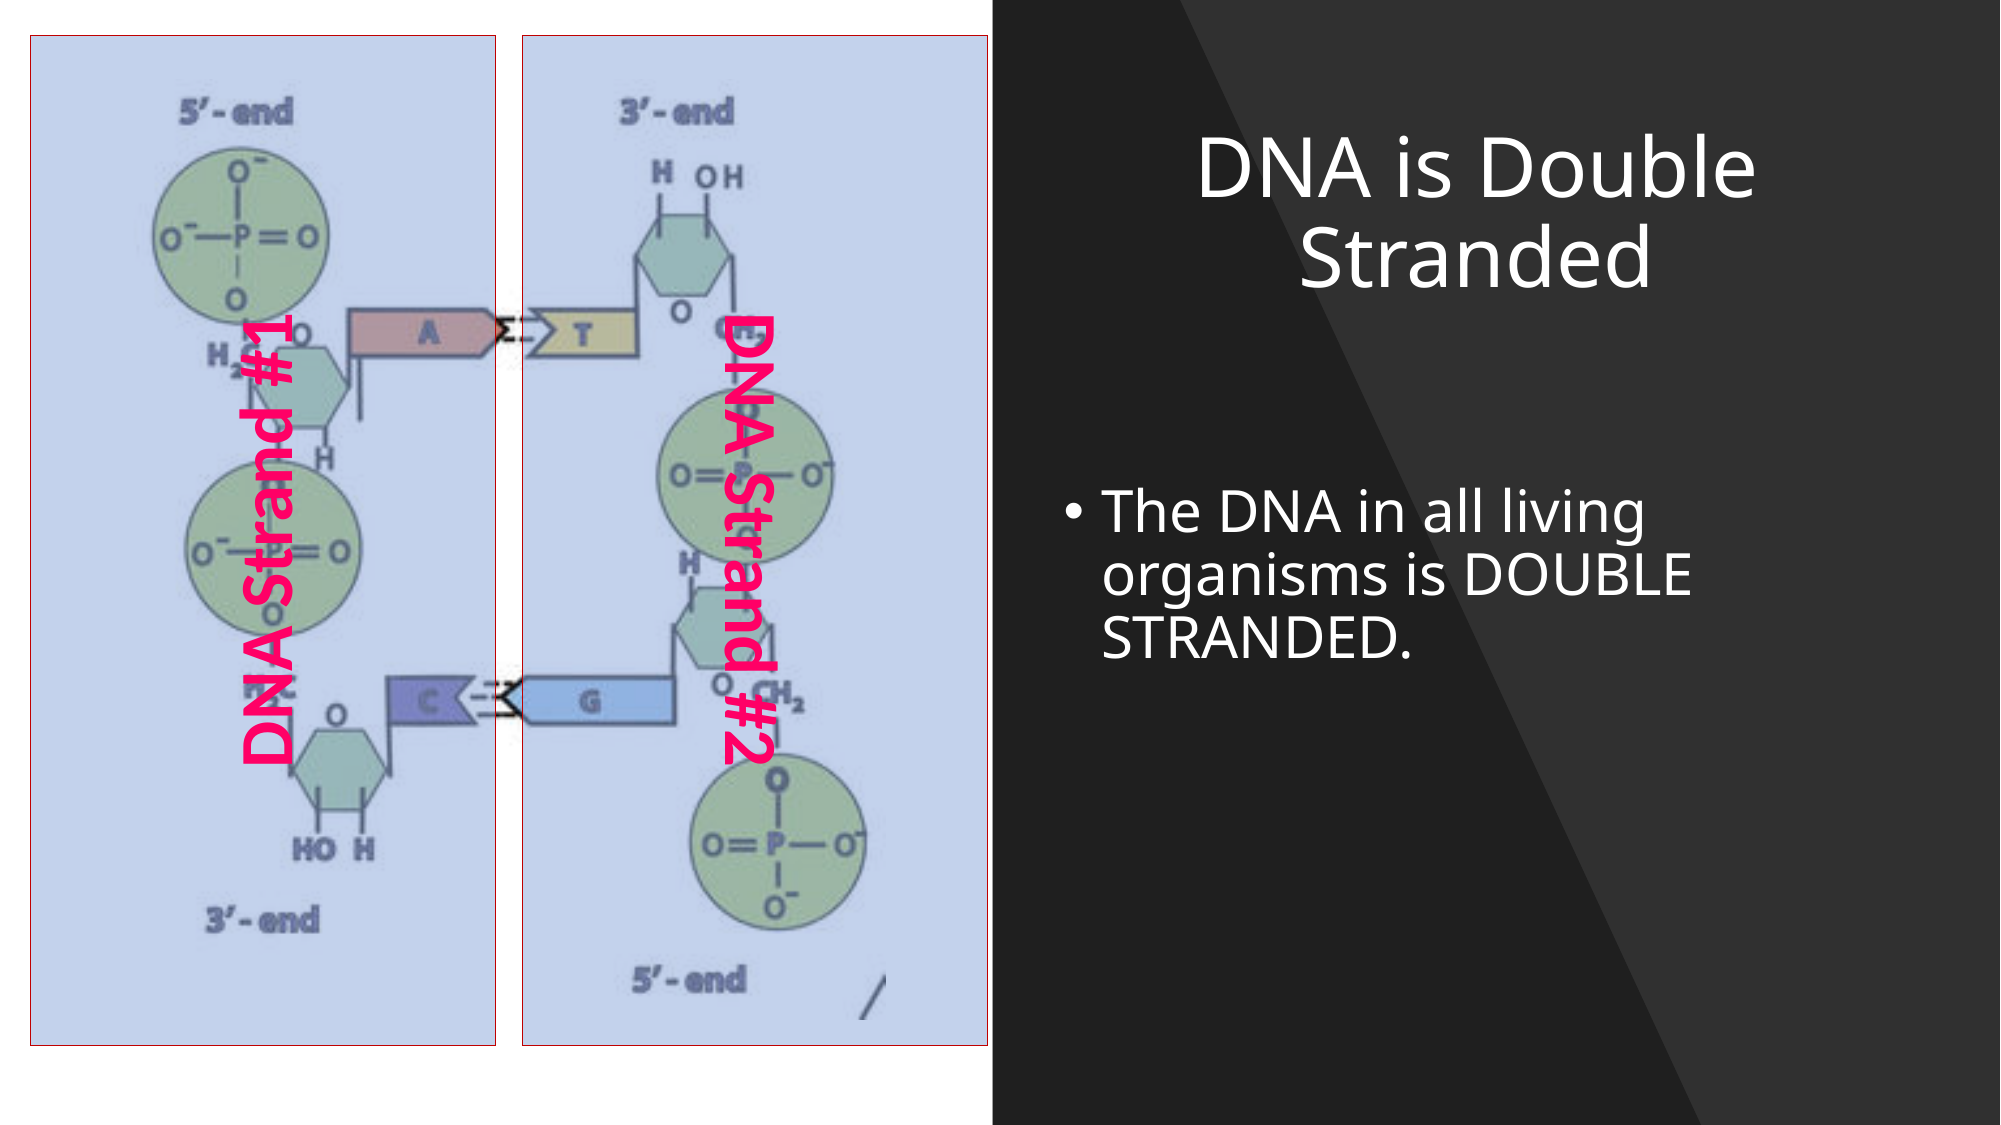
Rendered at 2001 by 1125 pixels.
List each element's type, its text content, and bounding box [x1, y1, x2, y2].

list The DNA in all living organisms is DOUBLE STRANDED. [1048, 474, 1908, 967]
text_box DNA Strand #2 [522, 35, 988, 1046]
title DNA is Double Stranded [1048, 105, 1906, 326]
text_box [1182, 0, 2000, 1125]
picture [114, 79, 886, 1020]
text_box DNA Strand #1 [30, 35, 496, 1046]
text_box [991, 0, 1703, 1125]
